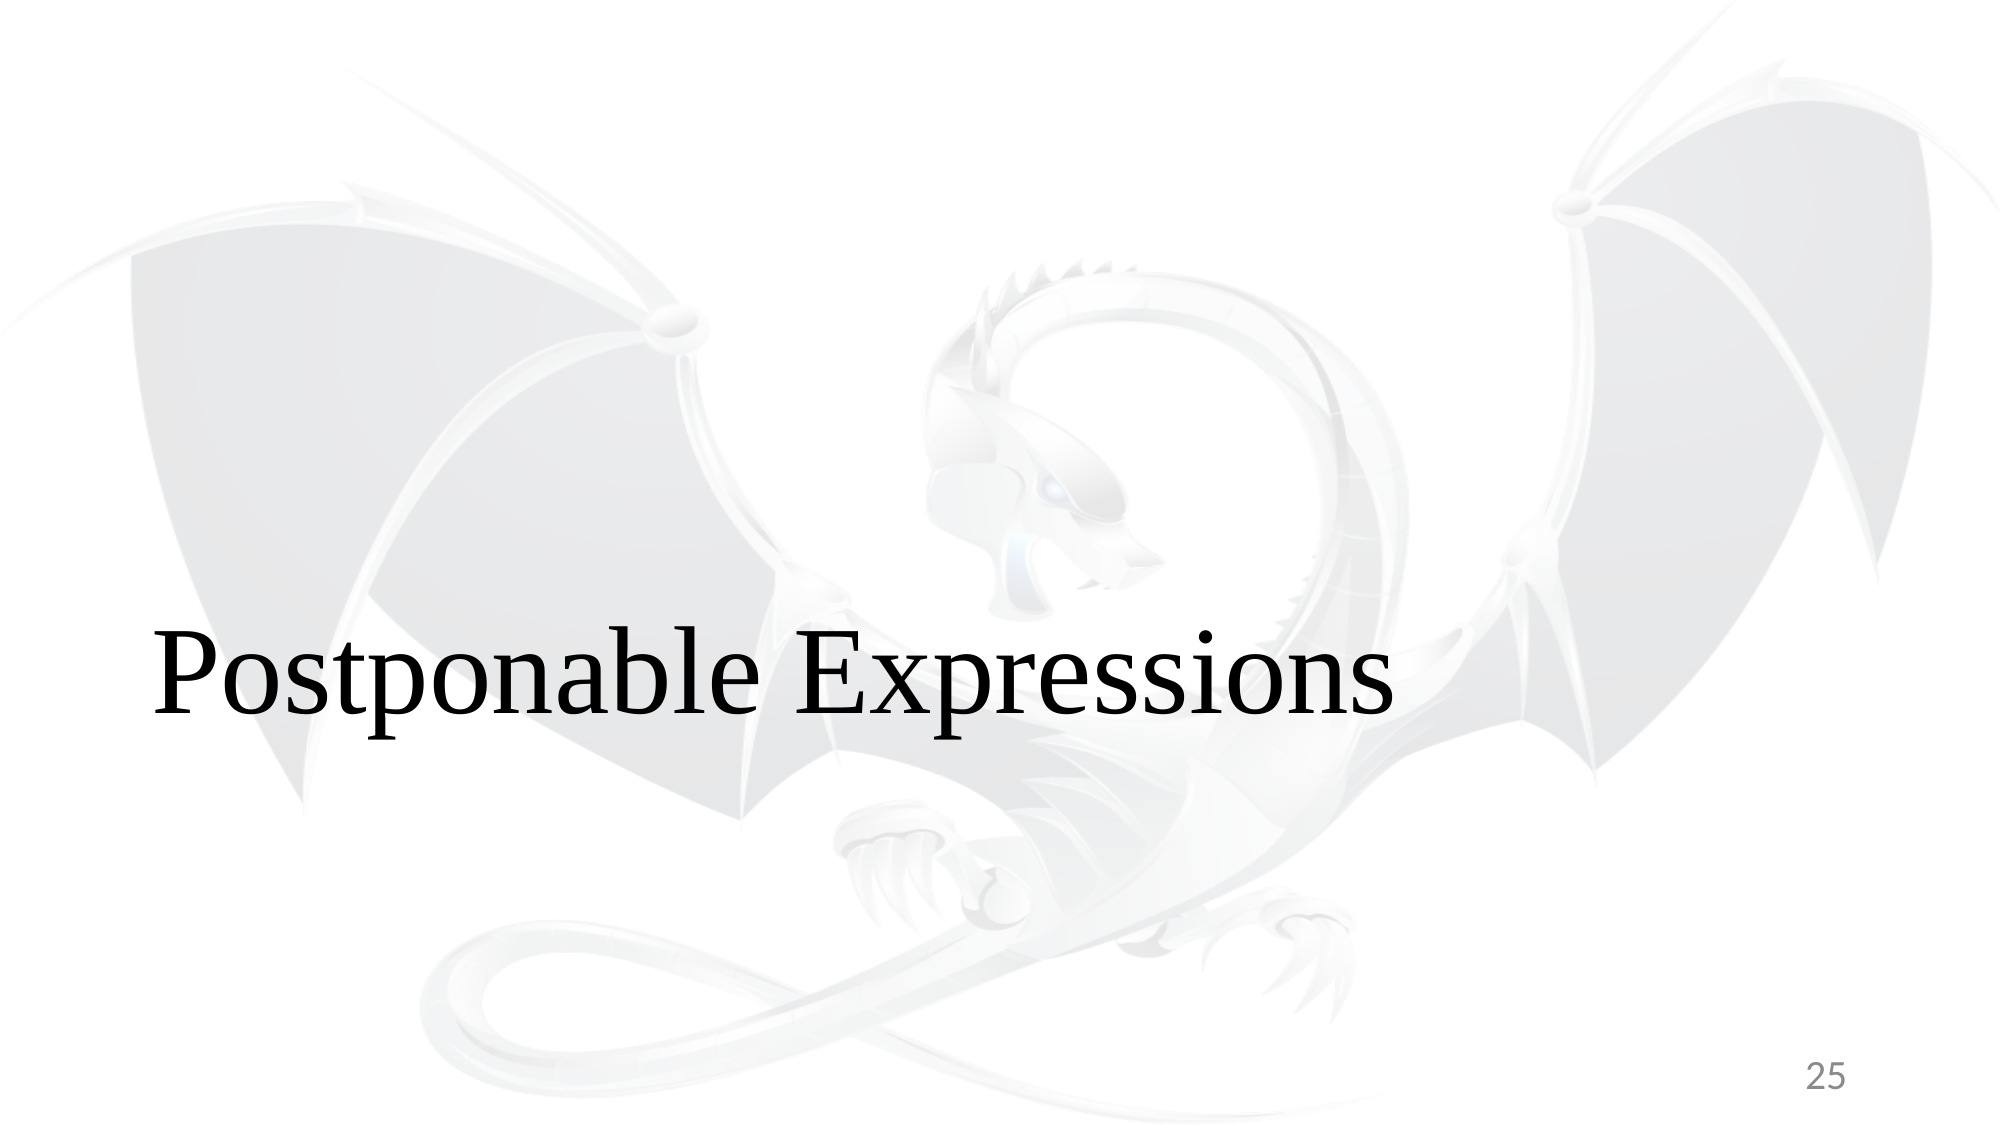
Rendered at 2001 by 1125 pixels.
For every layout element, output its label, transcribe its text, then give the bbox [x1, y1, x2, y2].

slide_number 25 [1412, 1042, 1863, 1103]
title Postponable Expressions [136, 280, 1862, 749]
